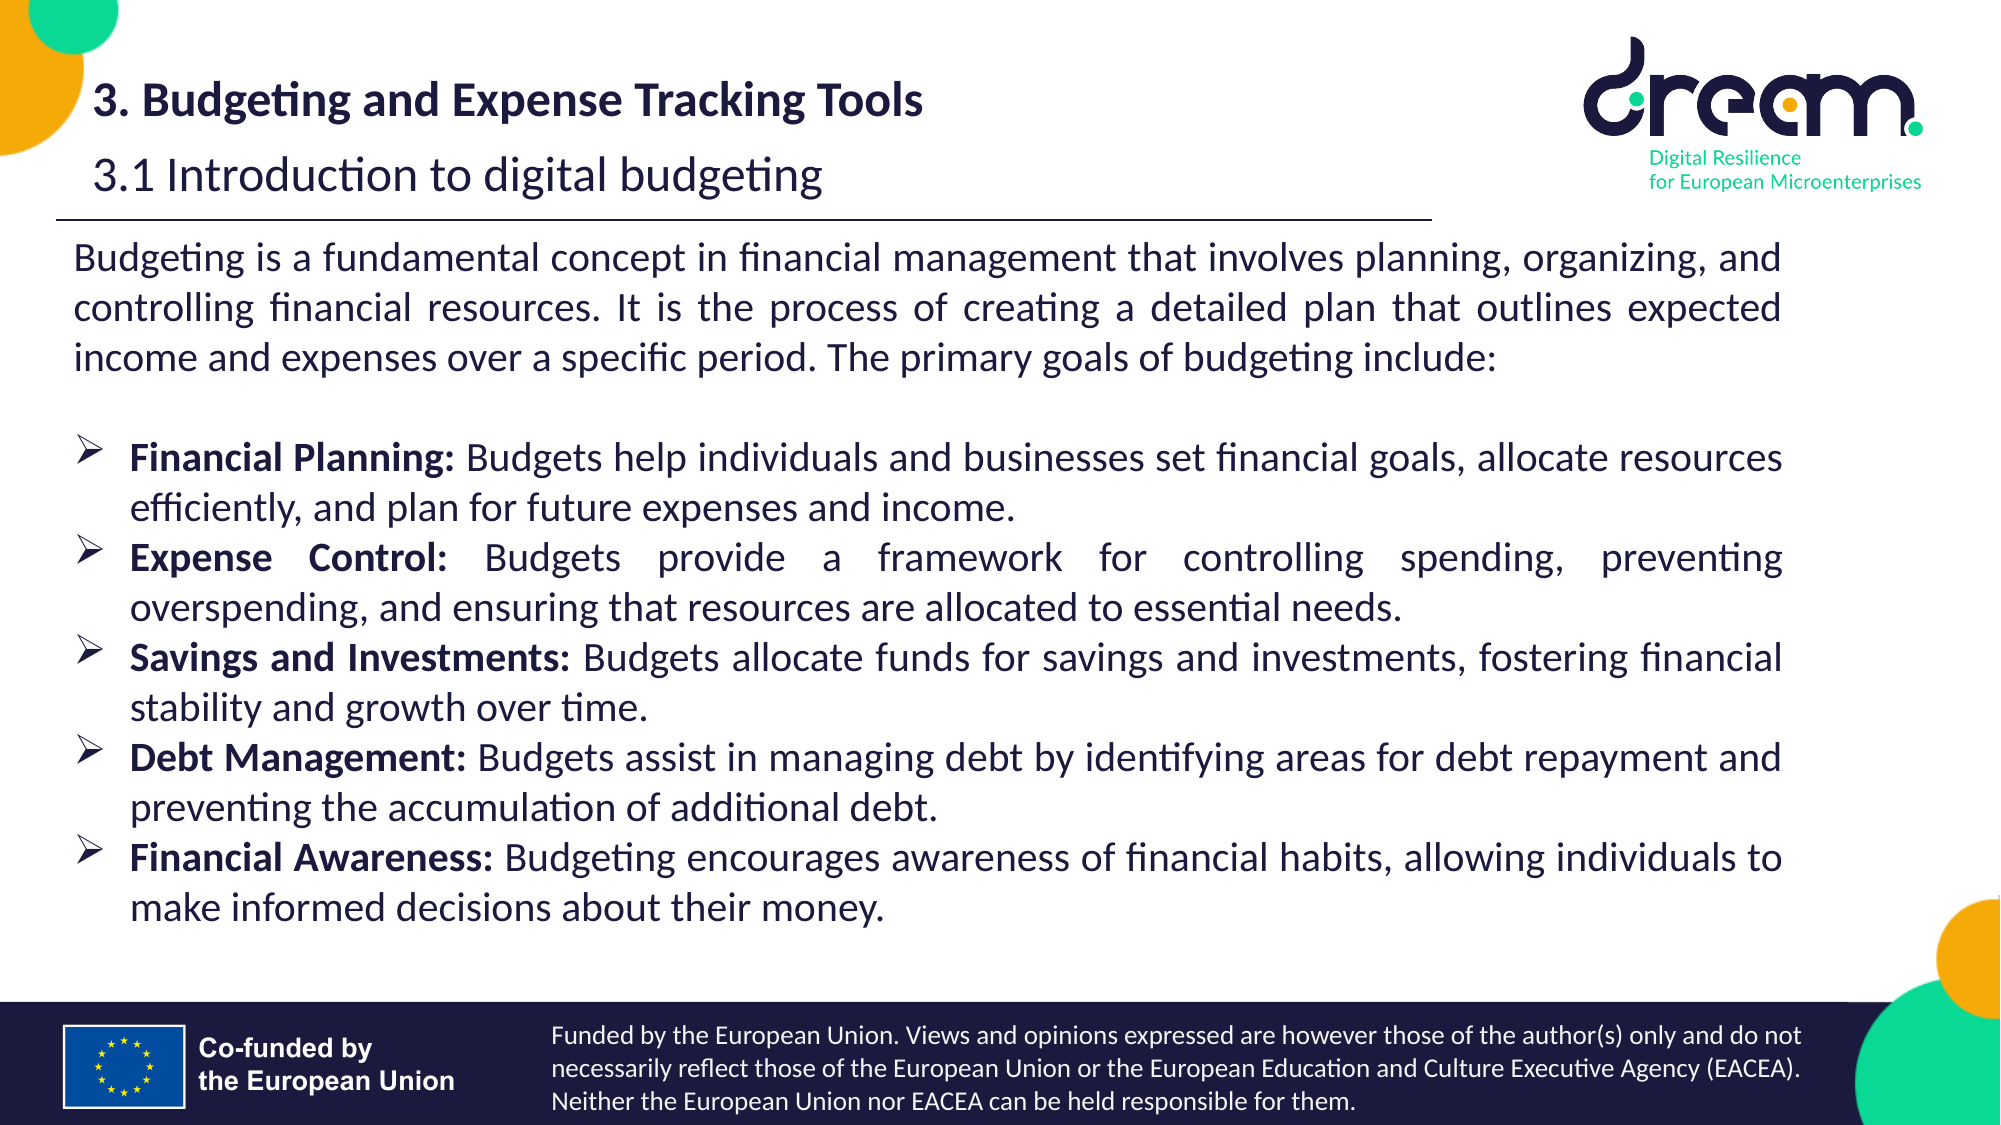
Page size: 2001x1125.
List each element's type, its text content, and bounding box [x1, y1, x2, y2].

picture [1847, 895, 2000, 1125]
picture [56, 1022, 480, 1112]
picture [1583, 28, 1923, 200]
text_box Budgeting is a fundamental concept in financial management that involves planning, organizing, and controlling financial resources. It is the process of creating a detailed plan that outlines expected income and expenses over a specific period. The primary goals of budgeting include: Financial Planning: Budgets help individuals and businesses set financial goals, allocate resources efficiently, and plan for future expenses and income. Expense Control: Budgets provide a framework for controlling spending, preventing overspending, and ensuring that resources are allocated to essential needs. Savings and Investments: Budgets allocate funds for savings and investments, fostering financial stability and growth over time. Debt Management: Budgets assist in managing debt by identifying areas for debt repayment and preventing the accumulation of additional debt. Financial Awareness: Budgeting encourages awareness of financial habits, allowing individuals to make informed decisions about their money. [58, 222, 1799, 983]
list 3. Budgeting and Expense Tracking Tools 3.1 Introduction to digital budgeting [77, 74, 1411, 210]
picture [0, 0, 155, 175]
